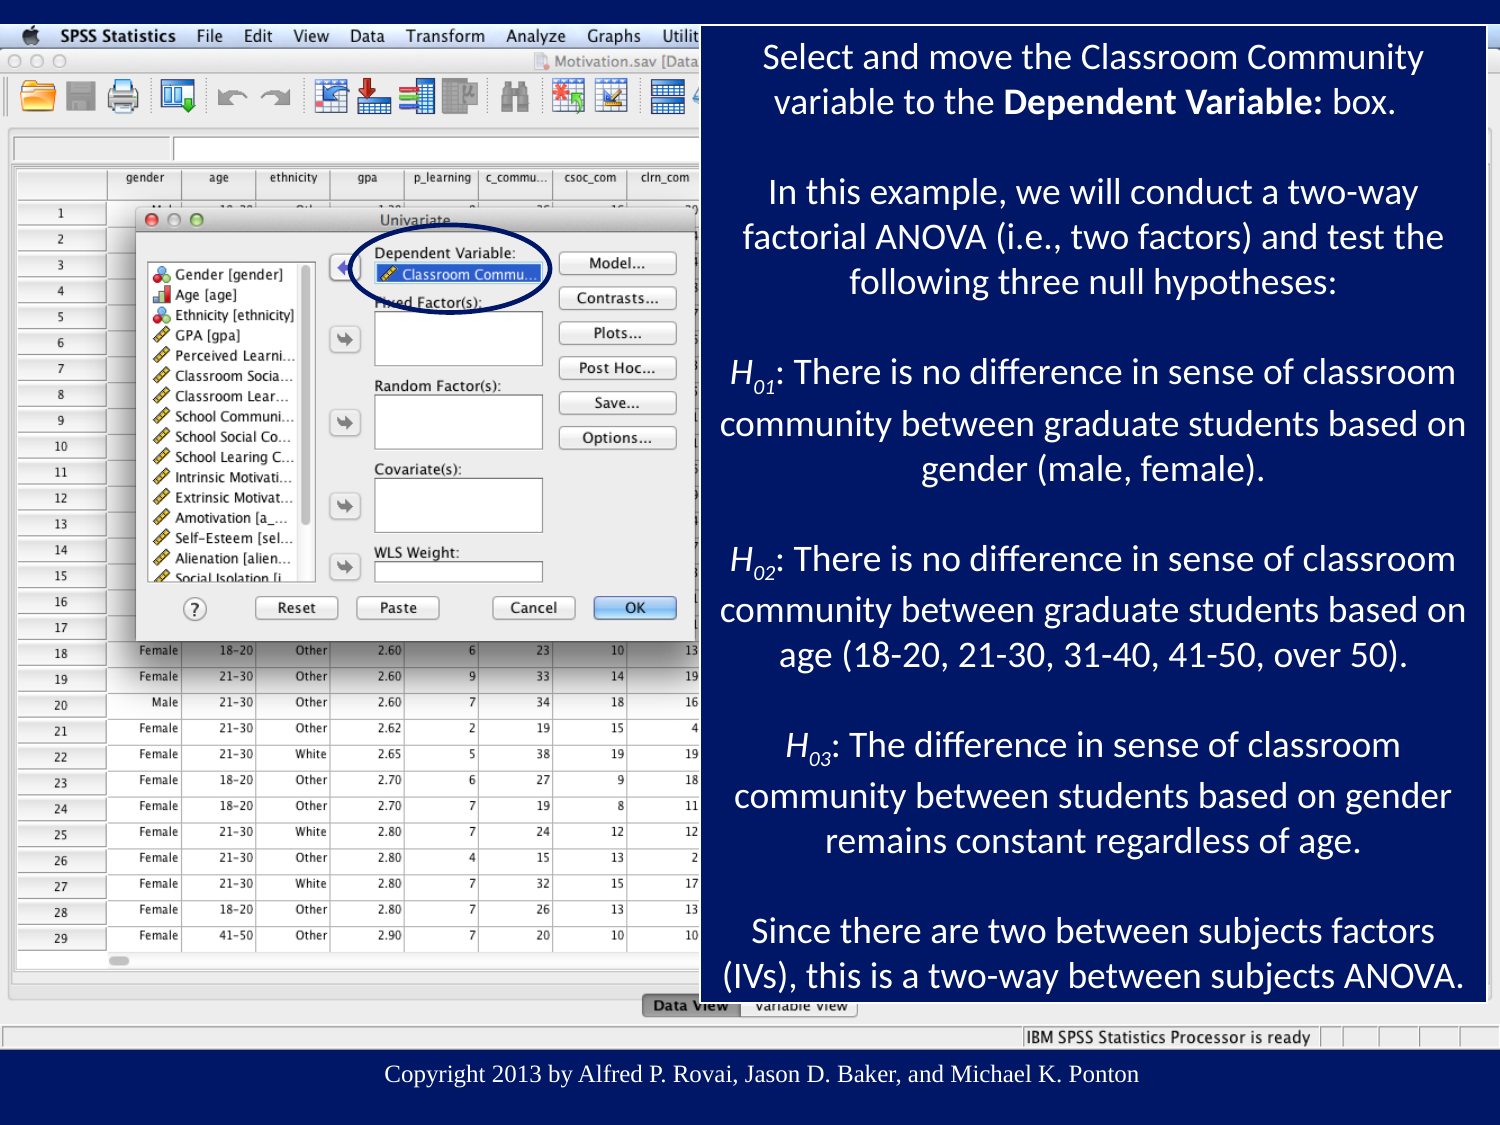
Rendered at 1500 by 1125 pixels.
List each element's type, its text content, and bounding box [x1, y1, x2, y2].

picture [0, 24, 1500, 1050]
footer Copyright 2013 by Alfred P. Rovai, Jason D. Baker, and Michael K. Ponton [262, 1057, 1263, 1103]
